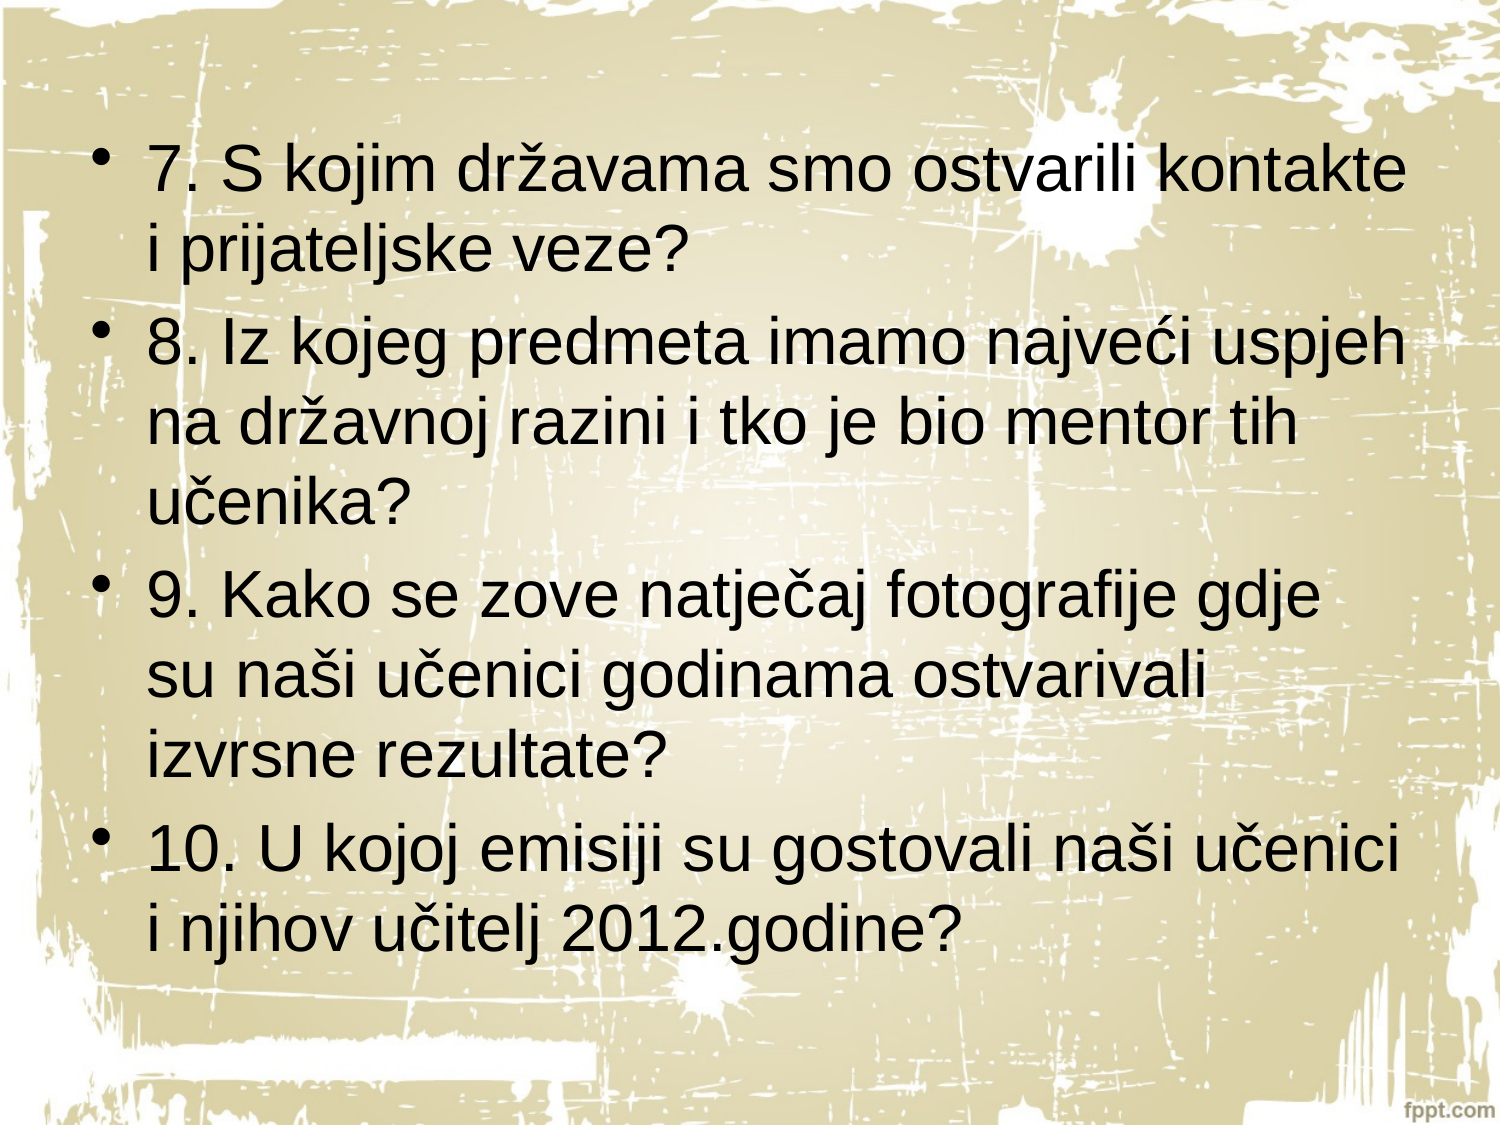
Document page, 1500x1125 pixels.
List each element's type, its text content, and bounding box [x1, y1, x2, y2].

picture [0, 0, 1500, 1125]
list 7. S kojim državama smo ostvarili kontakte i prijateljske veze? 8. Iz kojeg predmeta imamo najveći uspjeh na državnoj razini i tko je bio mentor tih učenika? 9. Kako se zove natječaj fotografije gdje su naši učenici godinama ostvarivali izvrsne rezultate? 10. U kojoj emisiji su gostovali naši učenici i njihov učitelj 2012.godine? [74, 116, 1426, 1006]
